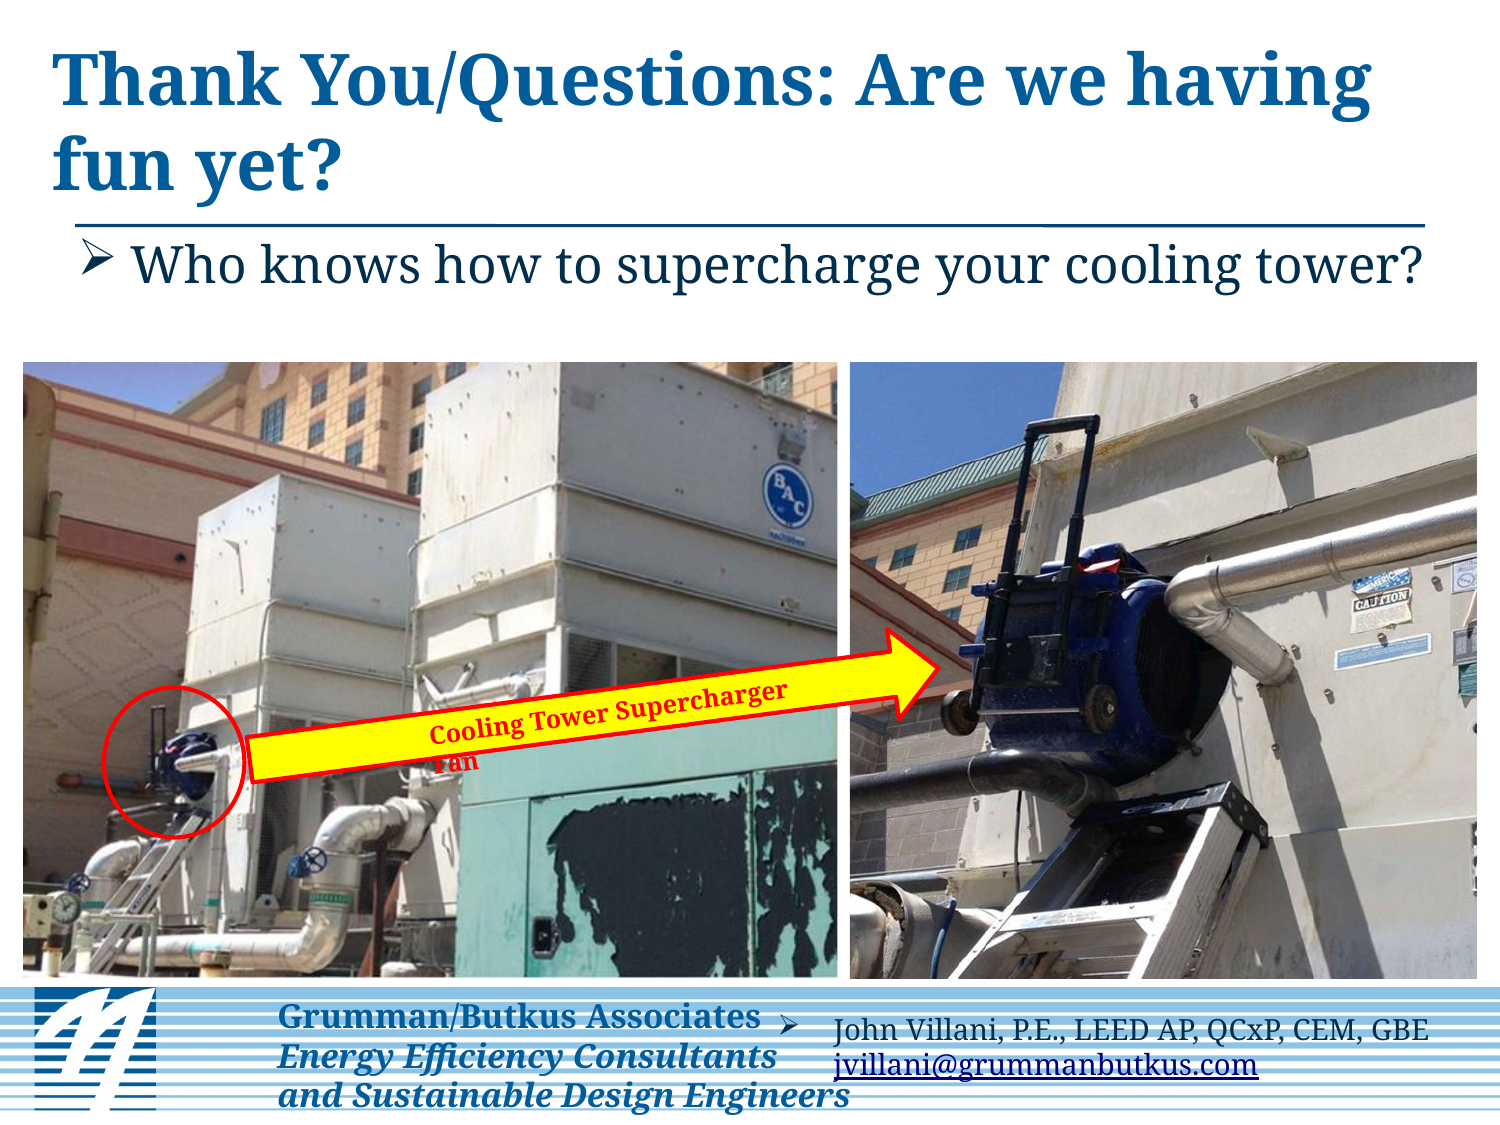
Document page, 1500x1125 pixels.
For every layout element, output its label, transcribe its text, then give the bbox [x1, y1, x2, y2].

text_box Who knows how to supercharge your cooling tower? [62, 224, 1463, 363]
picture [849, 362, 1478, 979]
picture [888, 987, 1500, 1111]
picture [22, 362, 838, 979]
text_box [246, 668, 942, 760]
picture [0, 987, 262, 1111]
list John Villani, P.E., LEED AP, QCxP, CEM, GBE jvillani@grummanbutkus.com [762, 1003, 1489, 1125]
title Thank You/Questions: Are we having fun yet? [37, 24, 1478, 213]
text_box Grumman/Butkus Associates Energy Efficiency Consultants and Sustainable Design Engineers [262, 994, 888, 1122]
